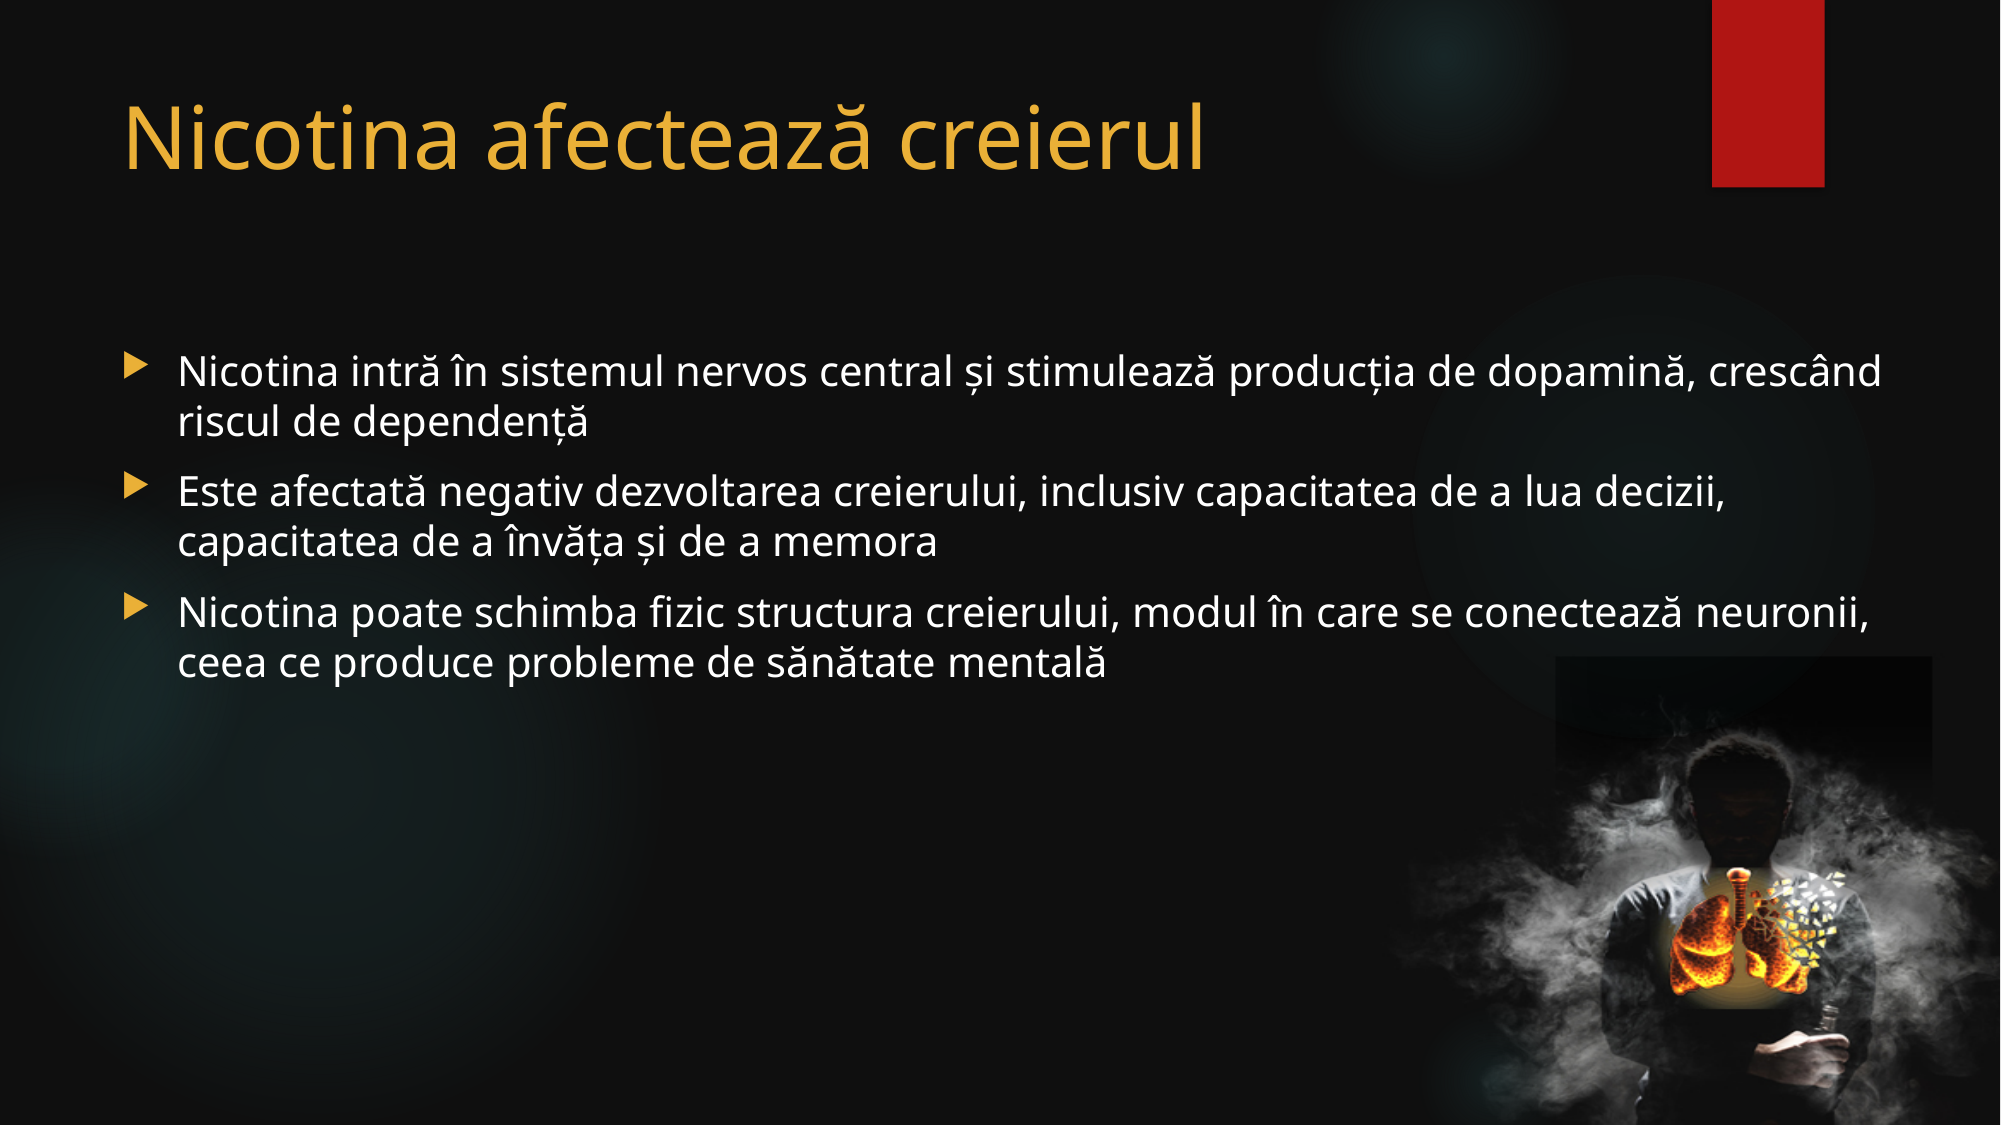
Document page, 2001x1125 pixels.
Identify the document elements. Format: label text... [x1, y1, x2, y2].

list Nicotina intră în sistemul nervos central și stimulează producția de dopamină, crescând riscul de dependență Este afectată negativ dezvoltarea creierului, inclusiv capacitatea de a lua decizii, capacitatea de a învăța și de a memora Nicotina poate schimba fizic structura creierului, modul în care se conectează neuronii, ceea ce produce probleme de sănătate mentală [106, 336, 1913, 1025]
title Nicotina afectează creierul [106, 74, 1649, 304]
picture [0, 0, 2001, 1125]
